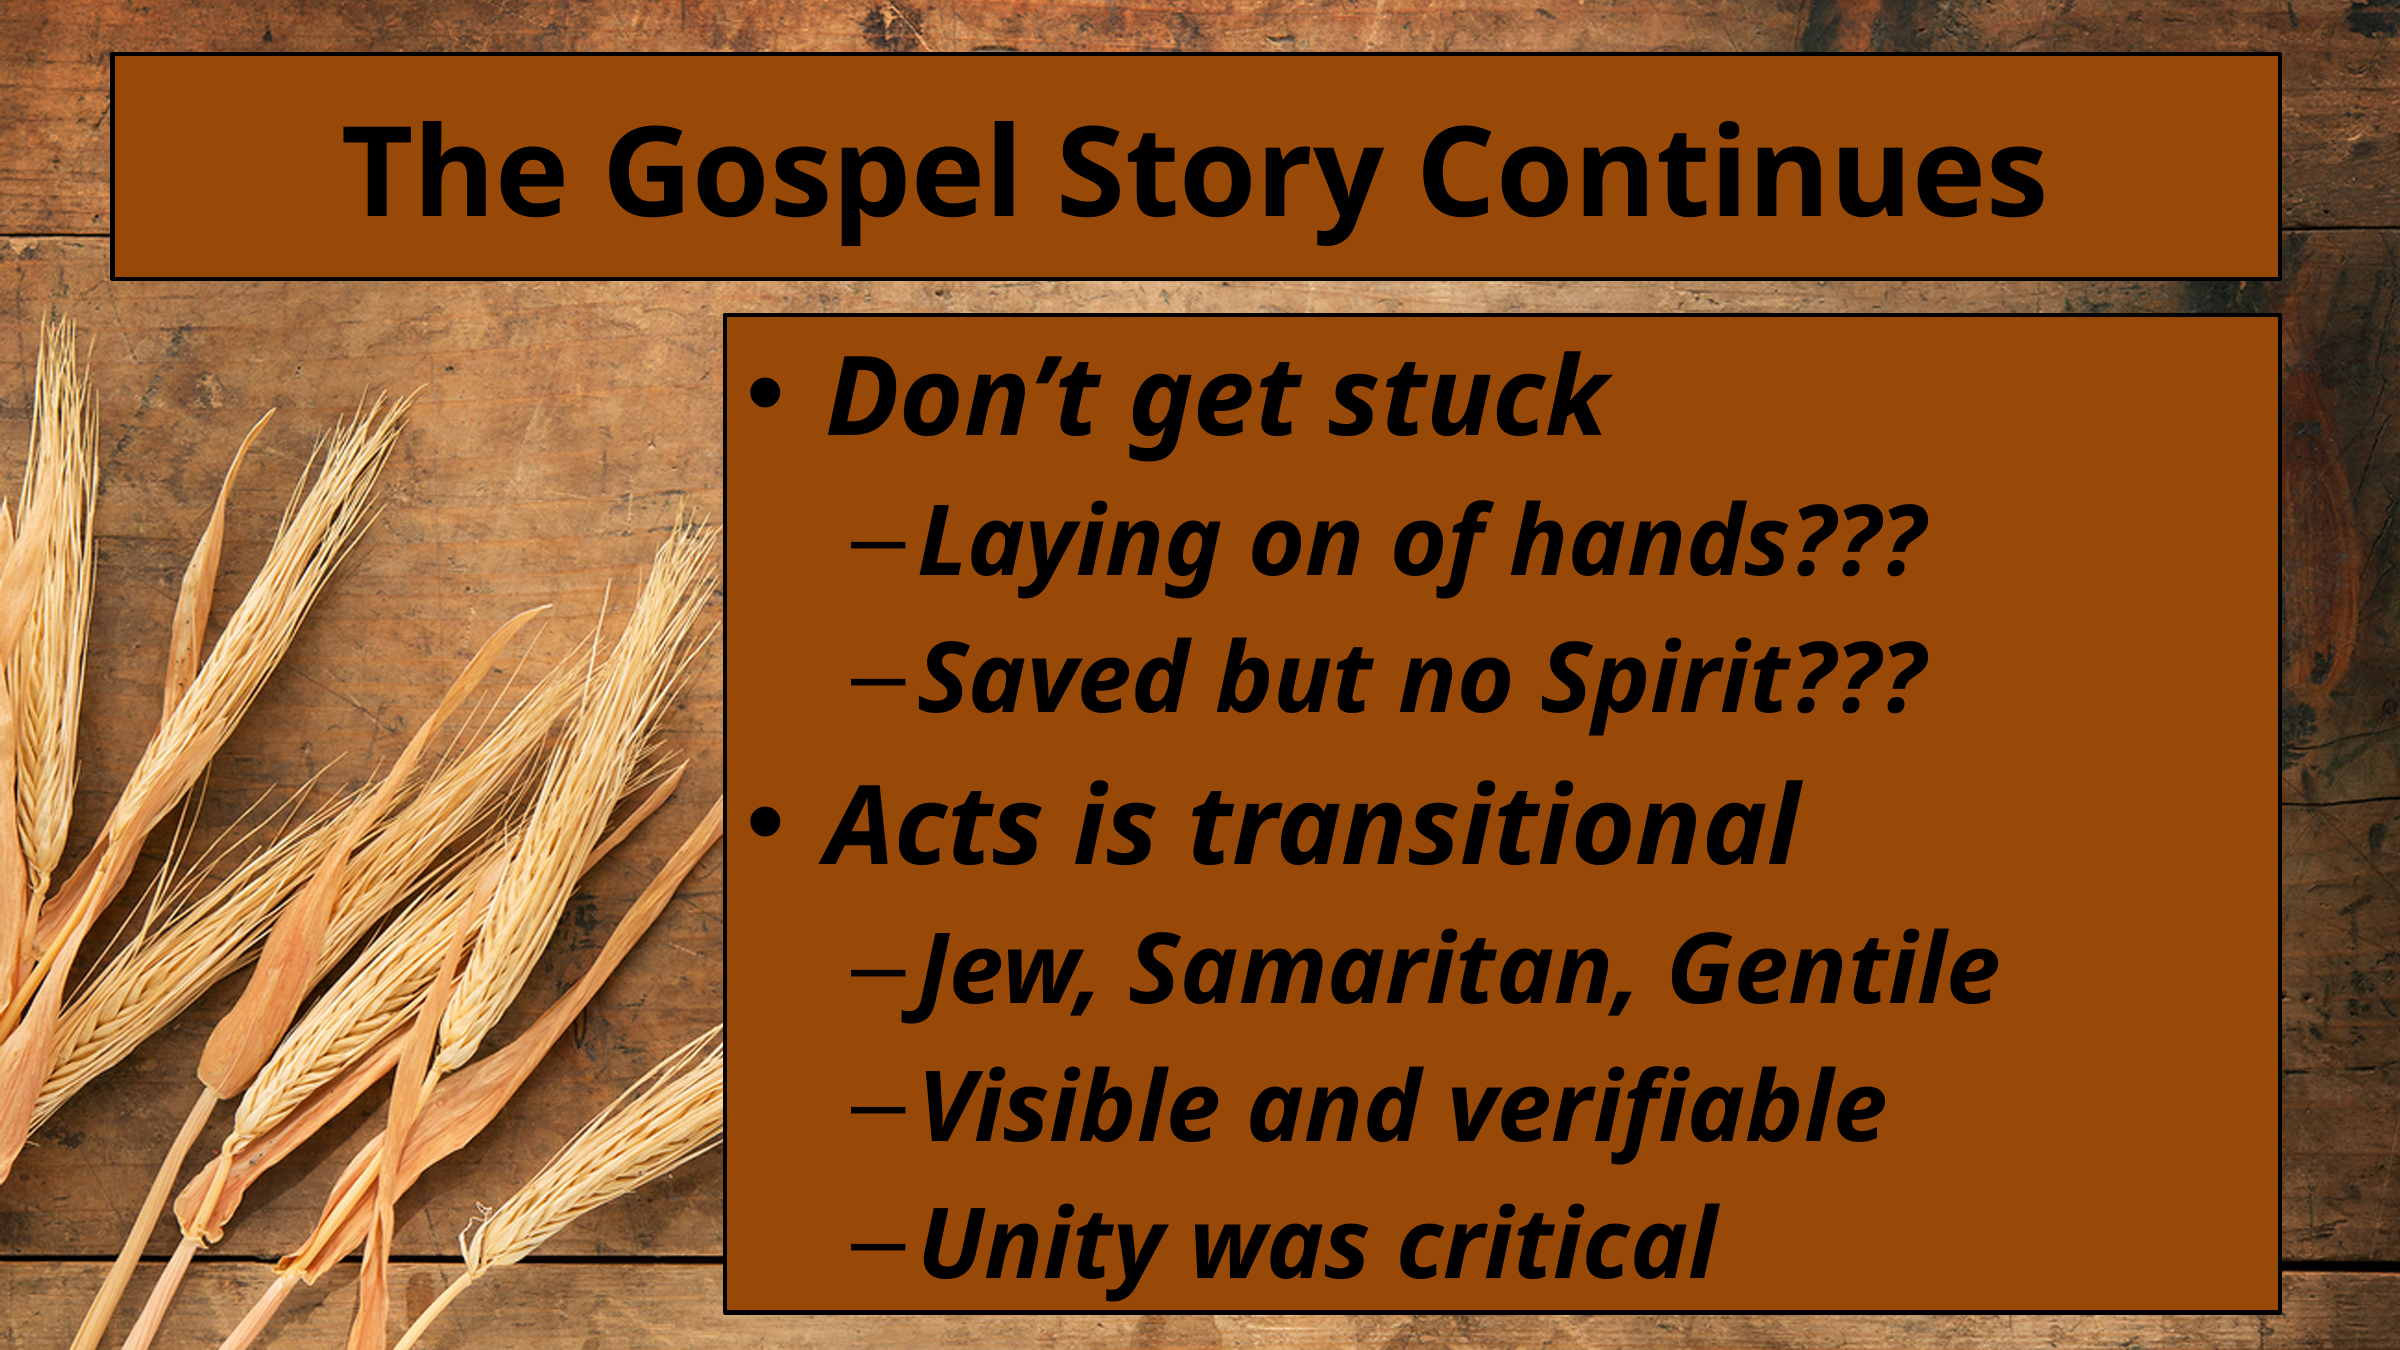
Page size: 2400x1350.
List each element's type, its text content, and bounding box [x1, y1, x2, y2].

picture [0, 0, 2400, 1350]
title The Gospel Story Continues [112, 54, 2280, 279]
list Don’t get stuck Laying on of hands??? Saved but no Spirit??? Acts is transitional Jew, Samaritan, Gentile Visible and verifiable Unity was critical [725, 315, 2280, 1313]
